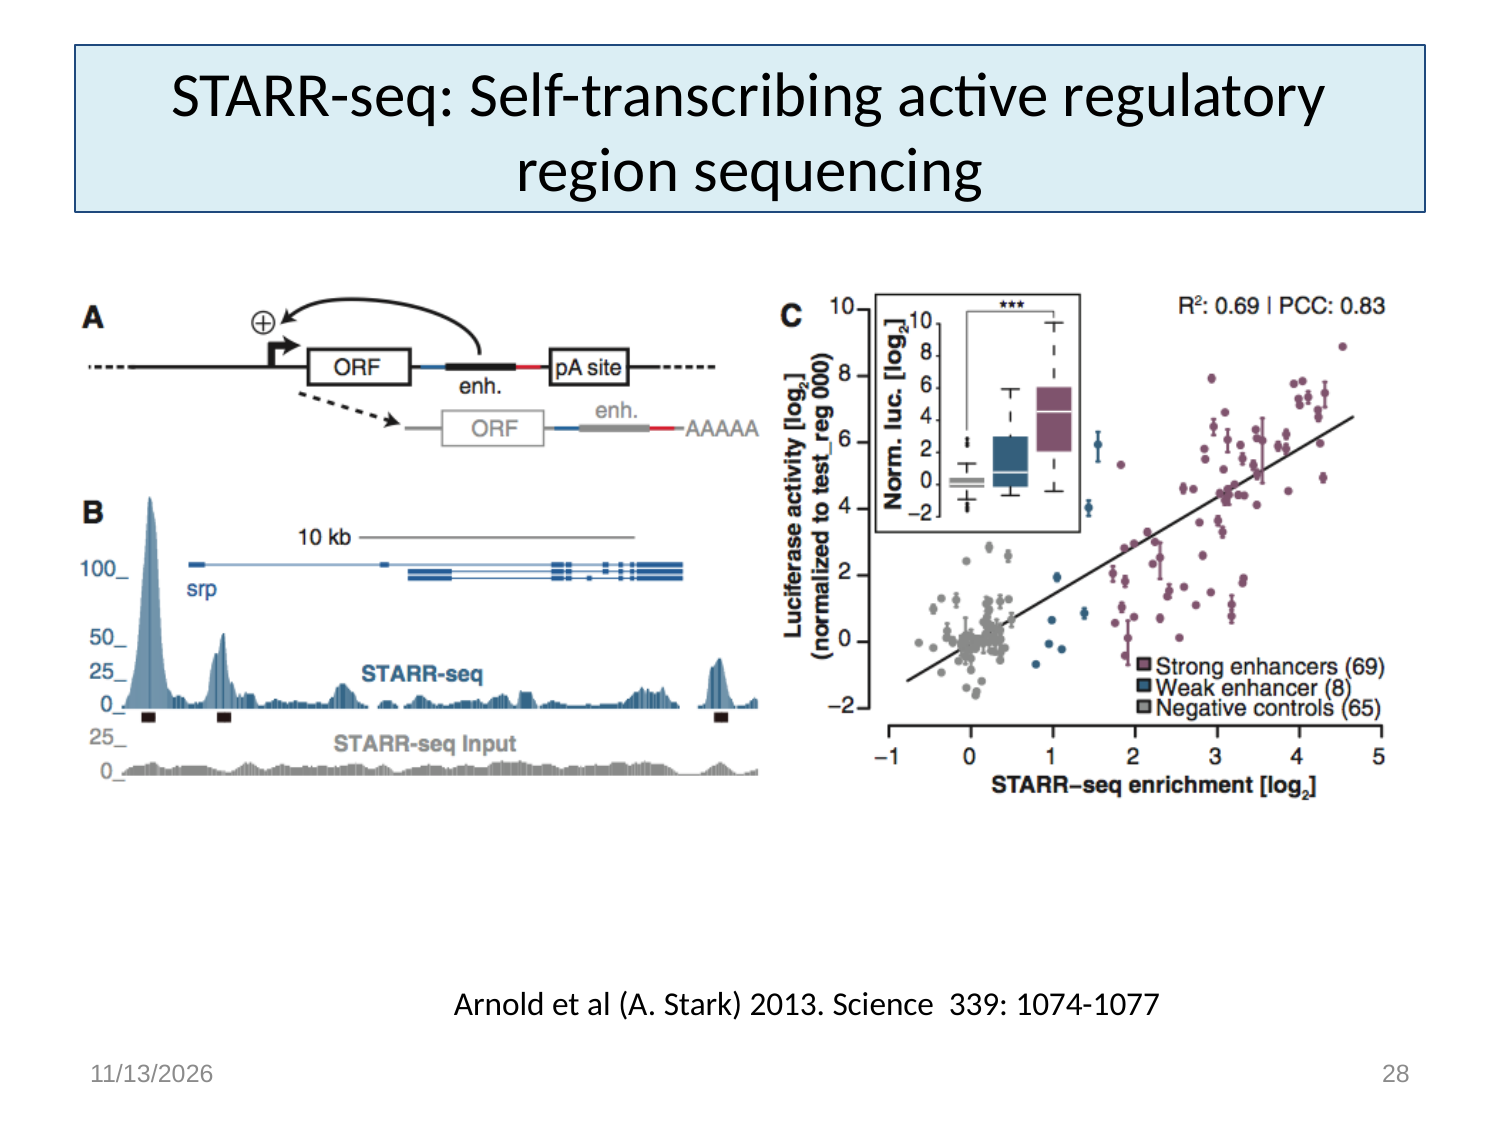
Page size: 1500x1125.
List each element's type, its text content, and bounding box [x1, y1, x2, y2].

picture [62, 277, 1413, 813]
slide_number 28 [1074, 1042, 1425, 1103]
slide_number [75, 1042, 425, 1103]
text_box Arnold et al (A. Stark) 2013. Science 339: 1074-1077 [439, 974, 1184, 1030]
title STARR-seq: Self-transcribing active regulatory region sequencing [74, 44, 1426, 213]
